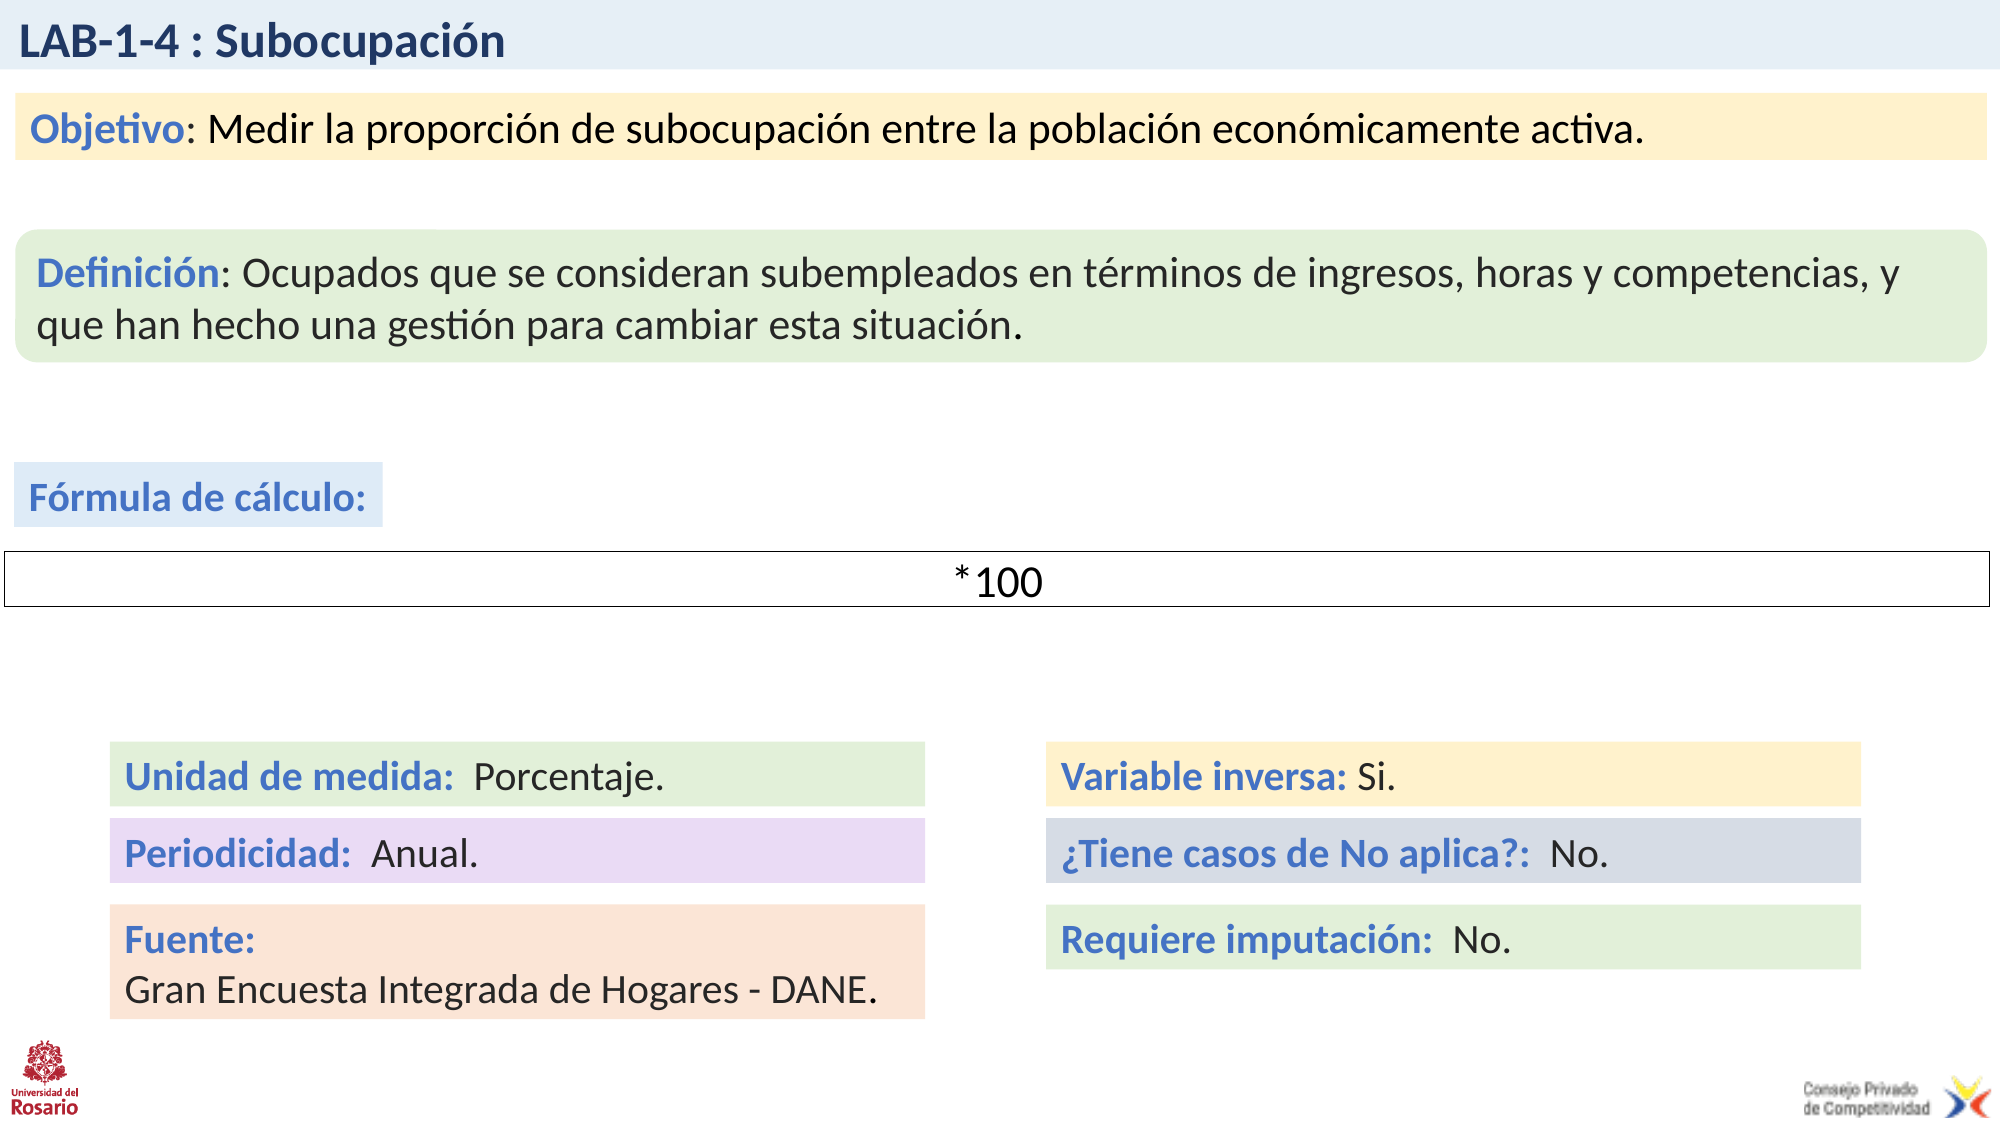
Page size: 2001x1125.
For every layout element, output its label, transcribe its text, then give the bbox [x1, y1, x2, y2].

text_box Unidad de medida: Porcentaje. [109, 741, 926, 807]
text_box Fórmula de cálculo: [14, 462, 383, 527]
title LAB-1-4 : Subocupación [4, 0, 1897, 83]
text_box Variable inversa: Si. [1046, 741, 1862, 807]
text_box Periodicidad: Anual. [109, 818, 926, 883]
picture [0, 1034, 90, 1125]
text_box Requiere imputación: No. [1046, 904, 1862, 970]
text_box Objetivo: Medir la proporción de subocupación entre la población económicamente activa. [15, 92, 1987, 160]
text_box Fuente: Gran Encuesta Integrada de Hogares - DANE. [109, 904, 926, 1020]
text_box ¿Tiene casos de No aplica?: No. [1046, 818, 1862, 883]
text_box Definición: Ocupados que se consideran subempleados en términos de ingresos, horas y competencias, y que han hecho una gestión para cambiar esta situación. [15, 229, 1988, 363]
